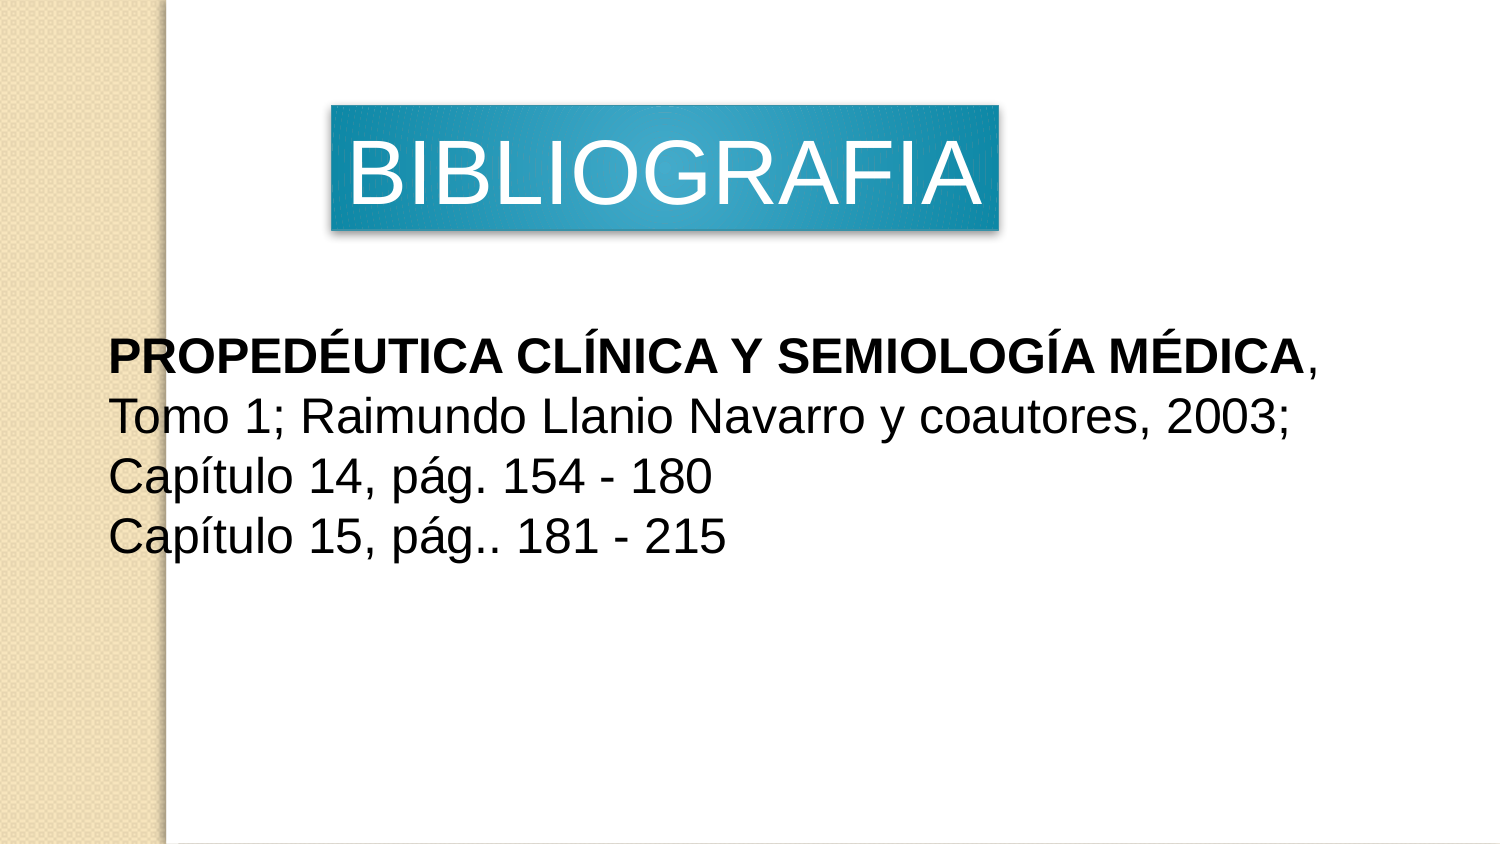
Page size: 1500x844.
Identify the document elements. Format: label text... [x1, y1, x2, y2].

text_box BIBLIOGRAFIA [331, 105, 999, 231]
text_box PROPEDÉUTICA CLÍNICA Y SEMIOLOGÍA MÉDICA, Tomo 1; Raimundo Llanio Navarro y coautores, 2003; Capítulo 14, pág. 154 - 180 Capítulo 15, pág.. 181 - 215 [93, 316, 1430, 572]
